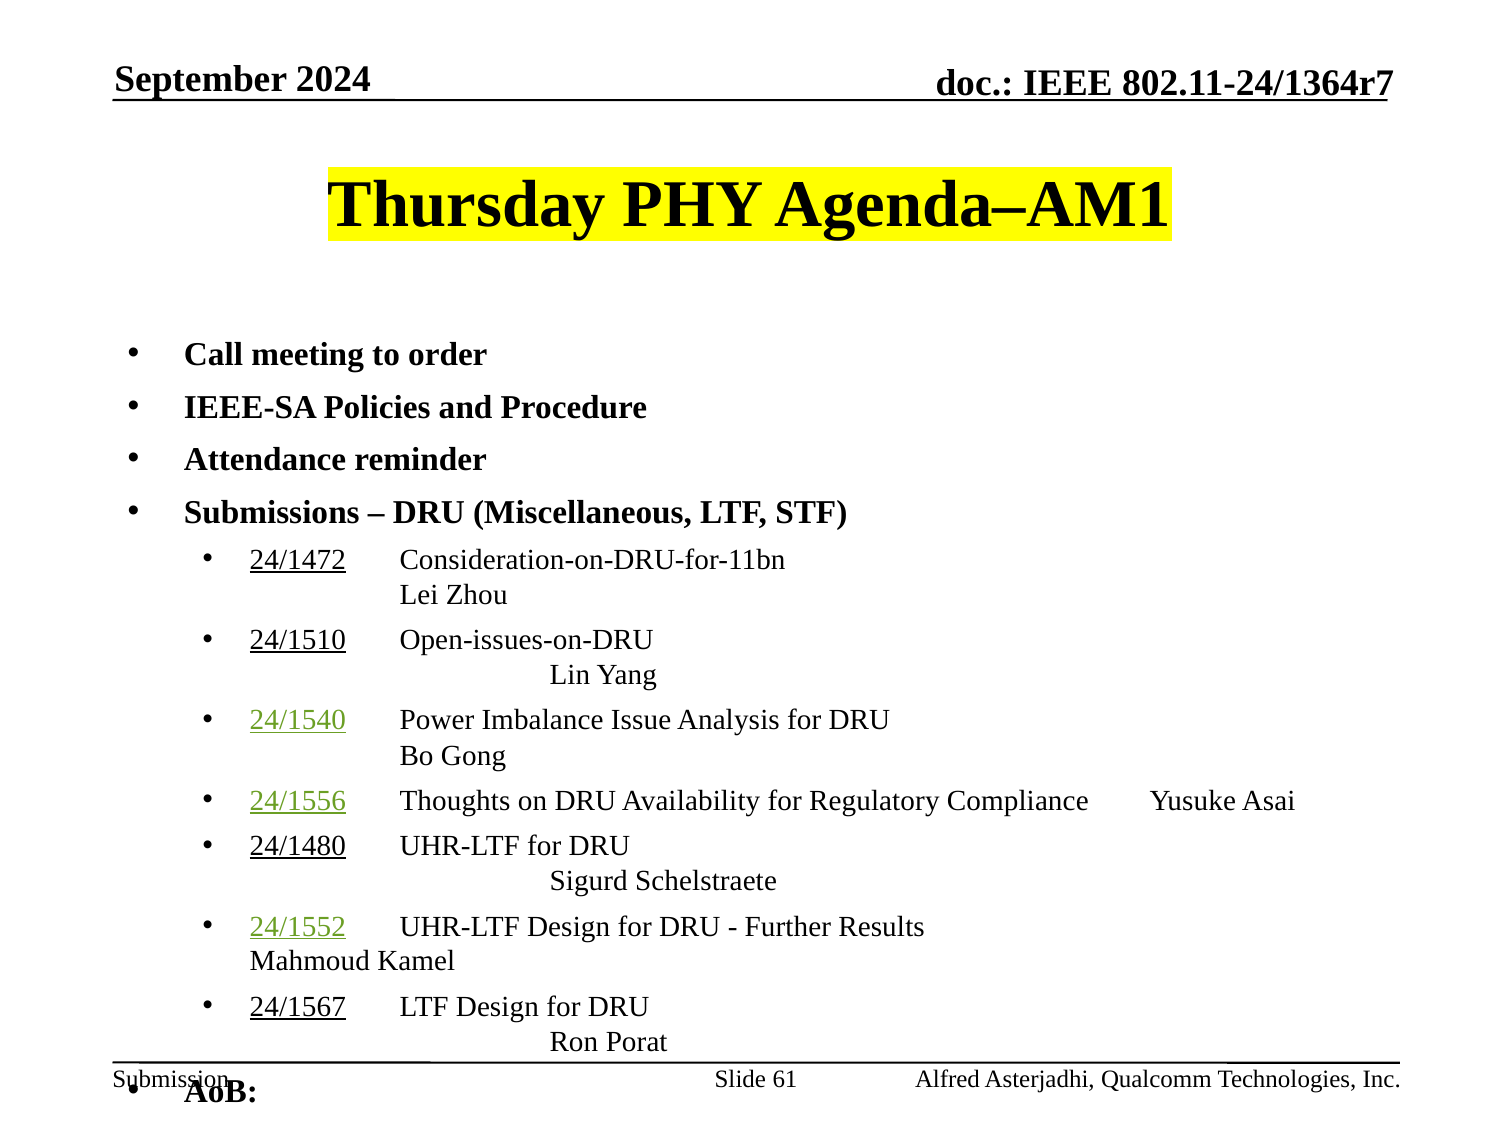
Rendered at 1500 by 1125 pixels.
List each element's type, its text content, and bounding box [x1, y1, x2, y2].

list Call meeting to order IEEE-SA Policies and Procedure Attendance reminder Submissions – DRU (Miscellaneous, LTF, STF) 24/1472 Consideration-on-DRU-for-11bn Lei Zhou 24/1510 Open-issues-on-DRU Lin Yang 24/1540 Power Imbalance Issue Analysis for DRU Bo Gong 24/1556 Thoughts on DRU Availability for Regulatory Compliance Yusuke Asai 24/1480 UHR-LTF for DRU Sigurd Schelstraete 24/1552 UHR-LTF Design for DRU - Further Results Mahmoud Kamel 24/1567 LTF Design for DRU Ron Porat AoB: Recess [112, 324, 1388, 1063]
title Thursday PHY Agenda–AM1 [112, 112, 1388, 288]
footer Alfred Asterjadhi, Qualcomm Technologies, Inc. [878, 1061, 1402, 1093]
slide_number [114, 54, 423, 100]
slide_number Slide 61 [712, 1061, 800, 1123]
